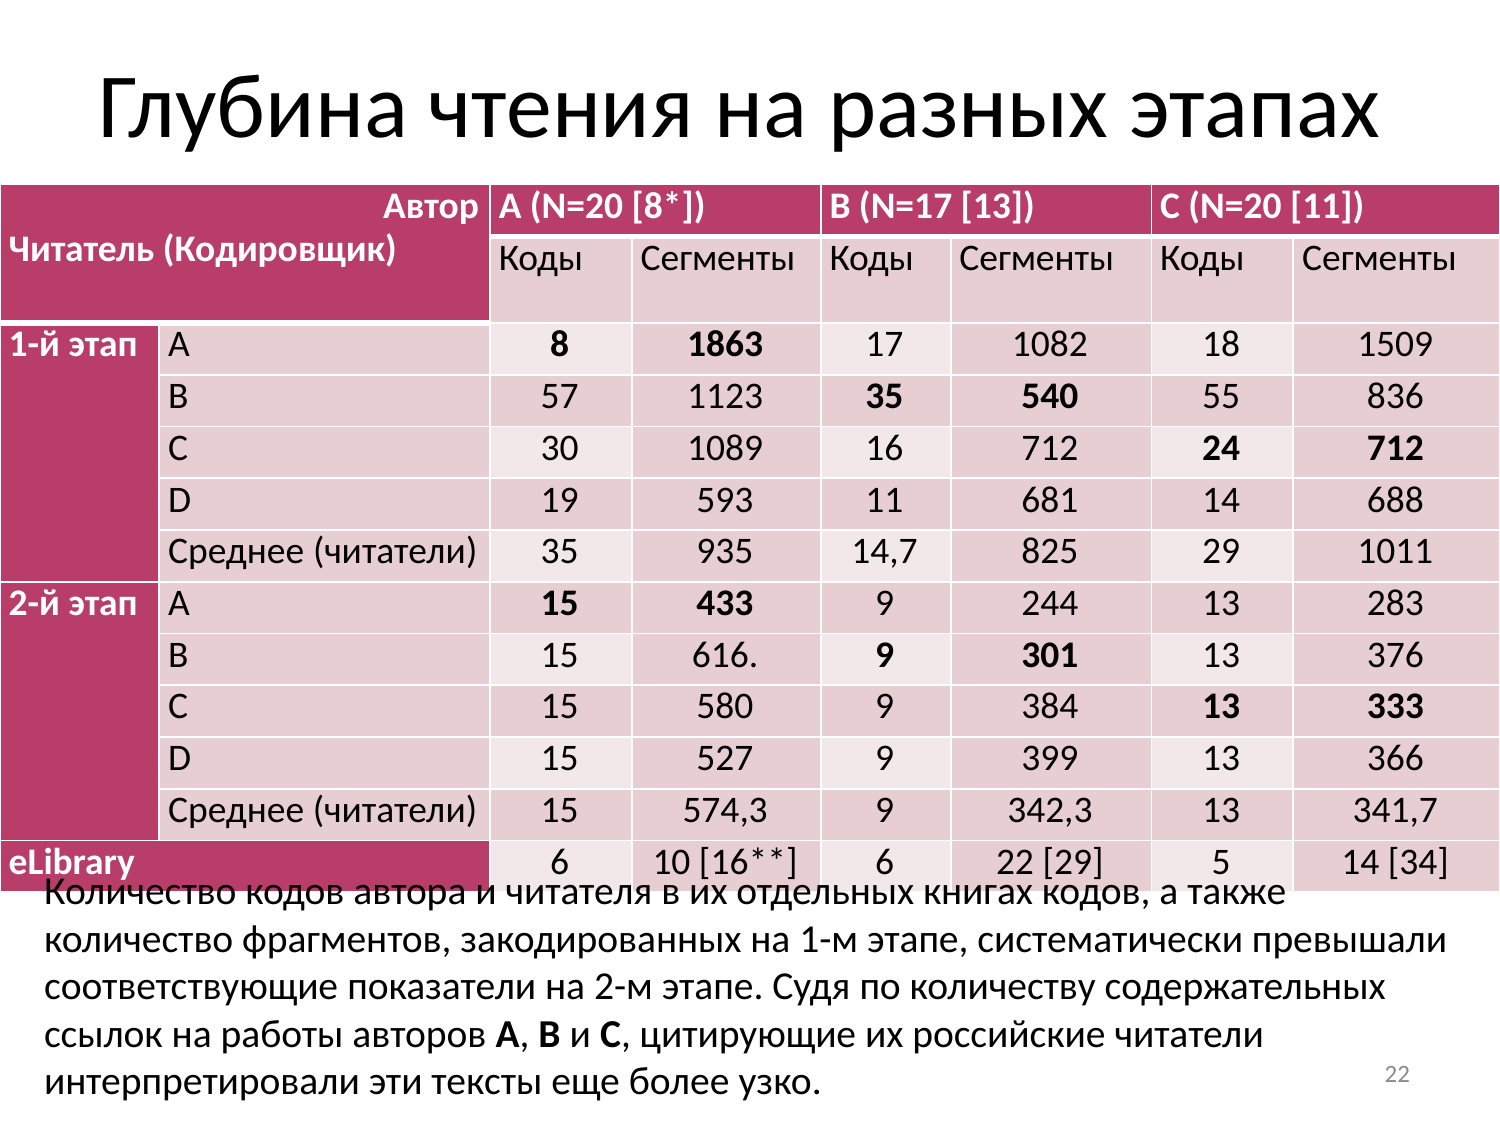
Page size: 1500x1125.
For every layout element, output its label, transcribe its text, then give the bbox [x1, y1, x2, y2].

table_cell 333 [1294, 686, 1499, 736]
table_cell 341,7 [1294, 790, 1499, 840]
table_cell 10 [16**] [633, 841, 820, 857]
table_cell 6 [822, 841, 950, 857]
table_cell Сегменты [952, 239, 1151, 322]
table_header C (N=20 [11]) [1152, 185, 1499, 234]
table_cell 688 [1294, 479, 1499, 529]
table_cell 1082 [952, 324, 1151, 374]
table_cell 15 [491, 686, 631, 736]
title Глубина чтения на разных этапах [64, 6, 1416, 184]
table_cell 712 [952, 427, 1151, 477]
table_cell 15 [491, 790, 631, 840]
table_cell 366 [1294, 738, 1499, 788]
table_cell 1-й этап [1, 326, 158, 581]
table_cell 2-й этап [1, 583, 158, 840]
table_header Автор Читатель (Кодировщик) [1, 185, 489, 320]
table_cell 9 [822, 686, 950, 736]
table_cell 244 [952, 583, 1151, 633]
table_cell 18 [1152, 324, 1292, 374]
table_cell 35 [491, 531, 631, 581]
table_header А (N=20 [8*]) [491, 185, 820, 234]
table_cell Коды [822, 239, 950, 322]
table_cell 1509 [1294, 324, 1499, 374]
table_cell 5 [1152, 841, 1292, 857]
table_cell 13 [1152, 738, 1292, 788]
table_cell 384 [952, 686, 1151, 736]
table_cell A [160, 583, 489, 633]
table_cell 15 [491, 583, 631, 633]
table_cell 13 [1152, 790, 1292, 840]
table_cell 14,7 [822, 531, 950, 581]
table_cell 712 [1294, 427, 1499, 477]
table_cell 540 [952, 376, 1151, 426]
table_cell Среднее (читатели) [160, 531, 489, 581]
table_cell 13 [1152, 634, 1292, 684]
table_cell Сегменты [633, 239, 820, 322]
table_cell 616. [633, 634, 820, 684]
table_cell 29 [1152, 531, 1292, 581]
table_cell 935 [633, 531, 820, 581]
table_cell 580 [633, 686, 820, 736]
table_cell 399 [952, 738, 1151, 788]
table_cell 1123 [633, 376, 820, 426]
table_cell Коды [1152, 239, 1292, 322]
table_cell 283 [1294, 583, 1499, 633]
table_cell 11 [822, 479, 950, 529]
table_cell 15 [491, 738, 631, 788]
table_cell 6 [491, 841, 631, 857]
table_cell B [160, 376, 489, 426]
table_cell 1089 [633, 427, 820, 477]
table_cell 1863 [633, 324, 820, 374]
table_cell D [160, 738, 489, 788]
table_cell 19 [491, 479, 631, 529]
table_cell 17 [822, 324, 950, 374]
table_cell D [160, 479, 489, 529]
table_cell 16 [822, 427, 950, 477]
table_cell 376 [1294, 634, 1499, 684]
table_cell 9 [822, 634, 950, 684]
table_cell 301 [952, 634, 1151, 684]
table_cell 342,3 [952, 790, 1151, 840]
table_cell 9 [822, 790, 950, 840]
table_cell Коды [491, 239, 631, 322]
table_cell 22 [29] [952, 841, 1151, 857]
table_cell 433 [633, 583, 820, 633]
table_cell 14 [1152, 479, 1292, 529]
table_cell 527 [633, 738, 820, 788]
table_cell A [160, 326, 489, 374]
table_cell Сегменты [1294, 239, 1499, 322]
table_cell 57 [491, 376, 631, 426]
text_box Количество кодов автора и читателя в их отдельных книгах кодов, а также количество фрагментов, закодированных на 1-м этапе, систематически превышали соответствующие показатели на 2-м этапе. Судя по количеству содержательных ссылок на работы авторов А, B и C, цитирующие их российские читатели интерпретировали эти тексты еще более узко. [29, 857, 1471, 1110]
table_cell Среднее (читатели) [160, 790, 489, 840]
table_cell 24 [1152, 427, 1292, 477]
table_cell 681 [952, 479, 1151, 529]
table_cell 836 [1294, 376, 1499, 426]
table_cell 8 [491, 324, 631, 374]
table_cell 1011 [1294, 531, 1499, 581]
table_cell C [160, 686, 489, 736]
table_cell 55 [1152, 376, 1292, 426]
table_cell 35 [822, 376, 950, 426]
table_cell 30 [491, 427, 631, 477]
table_cell 9 [822, 738, 950, 788]
table_cell 574,3 [633, 790, 820, 840]
table_header B (N=17 [13]) [822, 185, 1151, 234]
table_cell 14 [34] [1294, 841, 1499, 891]
table_cell B [160, 634, 489, 684]
table_cell 13 [1152, 686, 1292, 736]
table_cell C [160, 427, 489, 477]
table_cell 593 [633, 479, 820, 529]
table_cell eLibrary [1, 841, 489, 891]
table_cell 15 [491, 634, 631, 684]
table_cell 825 [952, 531, 1151, 581]
table_cell 9 [822, 583, 950, 633]
table_cell 13 [1152, 583, 1292, 633]
